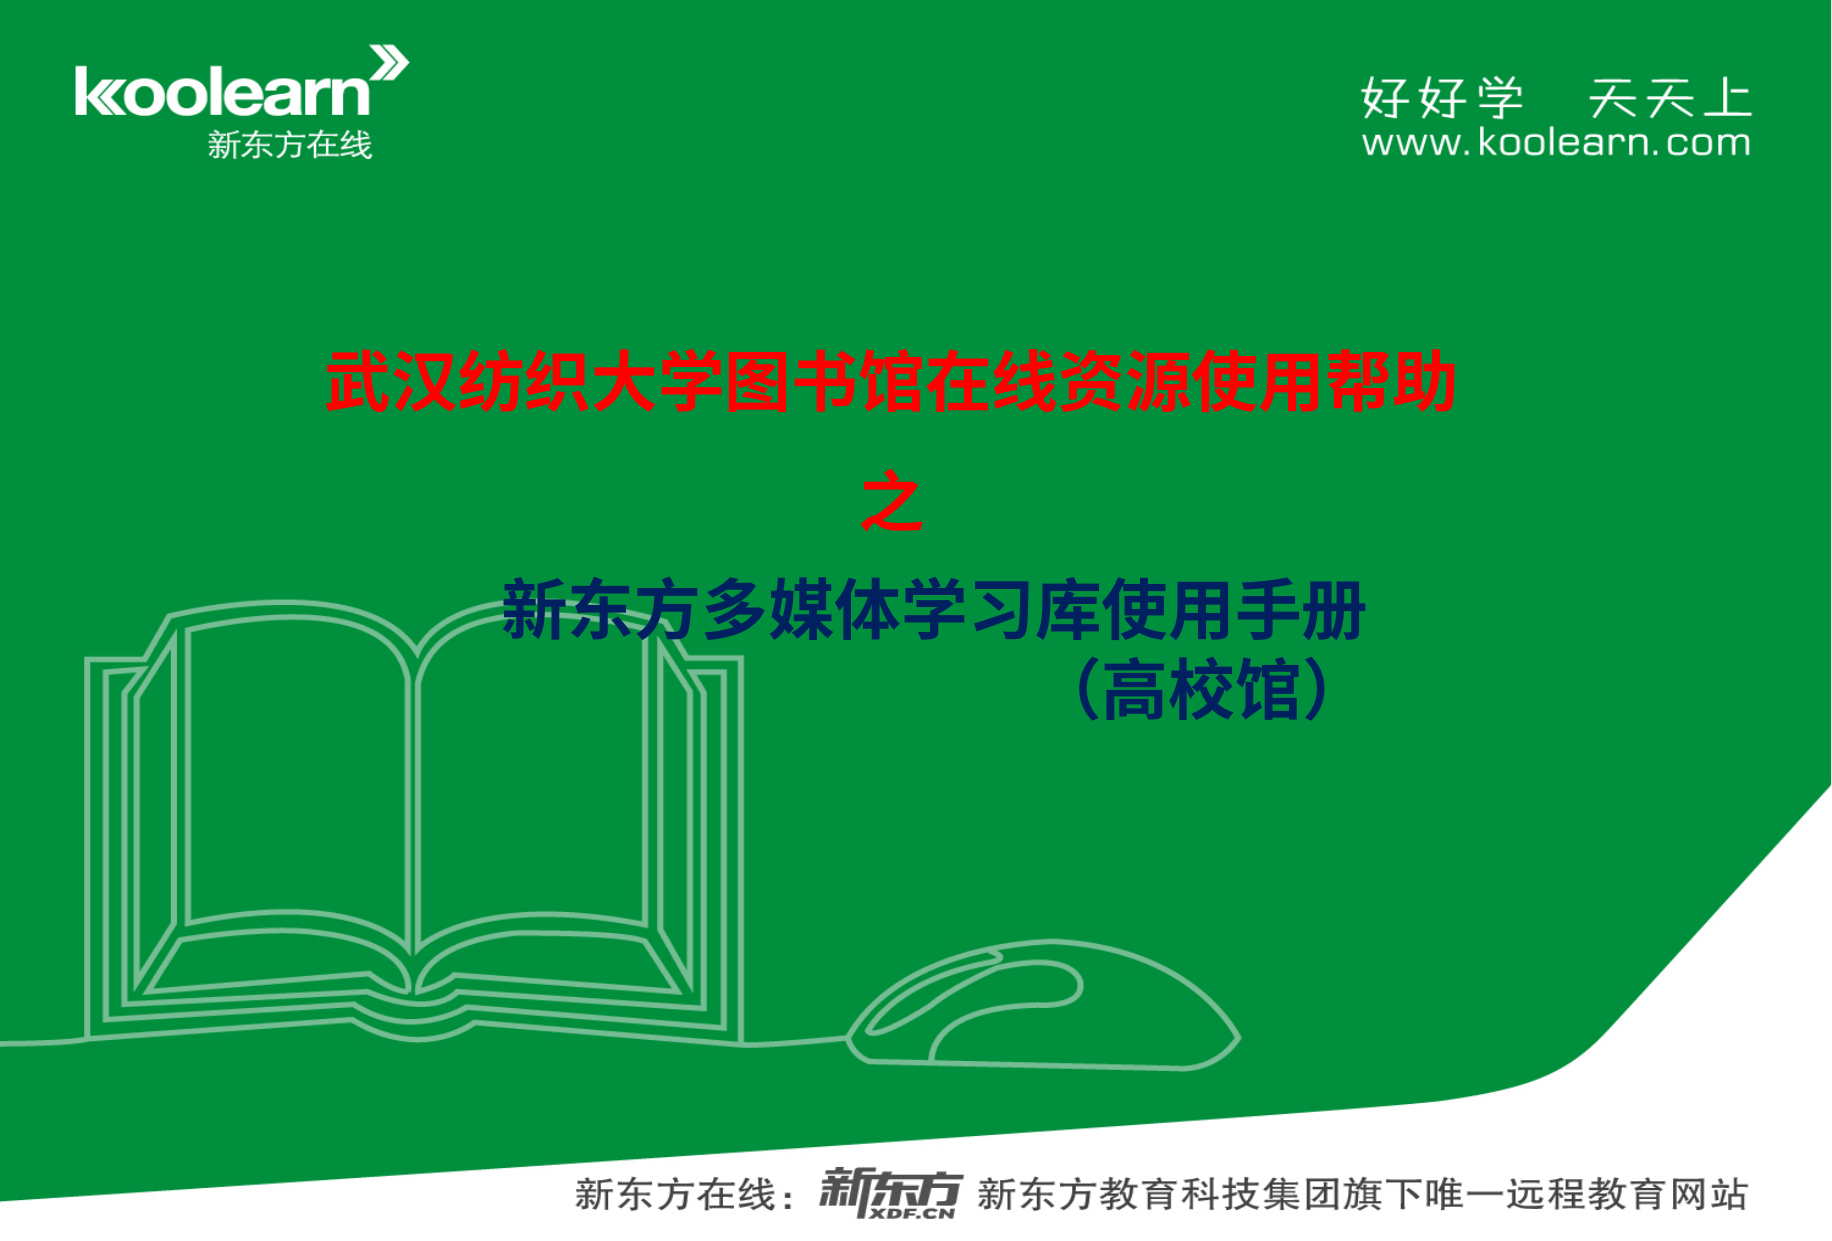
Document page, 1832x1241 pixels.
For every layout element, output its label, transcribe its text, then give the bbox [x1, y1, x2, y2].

text_box 武汉纺织大学图书馆在线资源使用帮助 之 [294, 291, 1490, 547]
subtitle [446, 608, 1729, 926]
picture [0, 0, 1832, 1241]
title 新东方多媒体学习库使用手册 （高校馆） [0, 514, 1386, 781]
